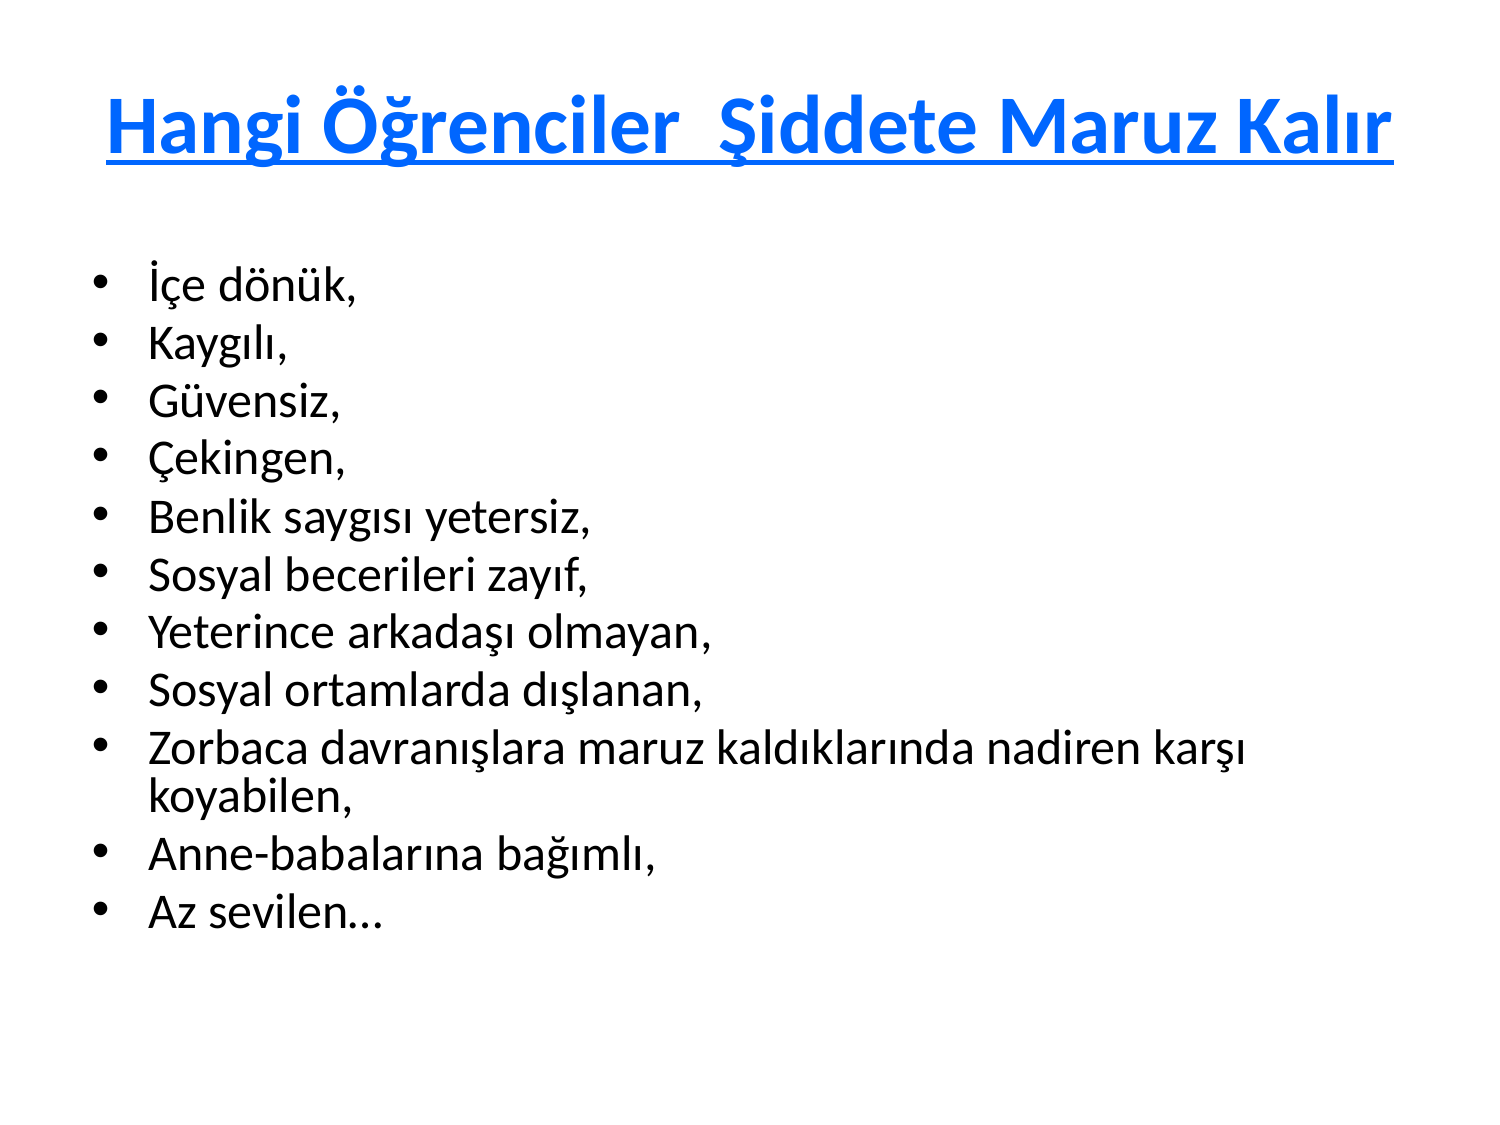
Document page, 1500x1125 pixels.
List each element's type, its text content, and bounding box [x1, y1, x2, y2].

list İçe dönük, Kaygılı, Güvensiz, Çekingen, Benlik saygısı yetersiz, Sosyal becerileri zayıf, Yeterince arkadaşı olmayan, Sosyal ortamlarda dışlanan, Zorbaca davranışlara maruz kaldıklarında nadiren karşı koyabilen, Anne-babalarına bağımlı, Az sevilen… [76, 255, 1427, 998]
title Hangi Öğrenciler Şiddete Maruz Kalır [75, 45, 1425, 197]
